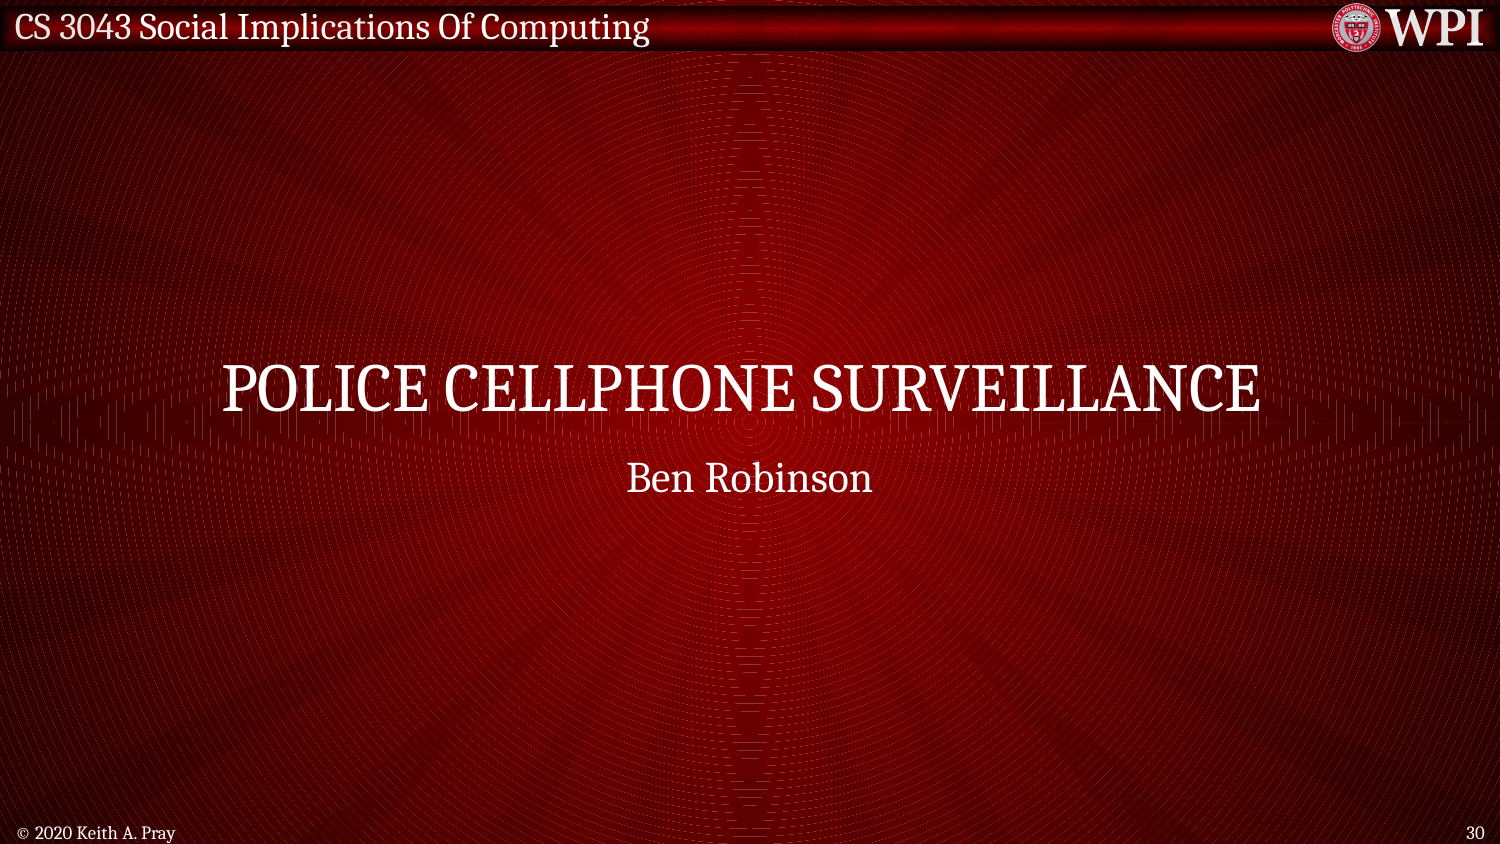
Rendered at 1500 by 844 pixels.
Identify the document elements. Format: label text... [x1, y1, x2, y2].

footer © 2020 Keith A. Pray [0, 819, 913, 844]
slide_number 30 [1397, 819, 1500, 844]
list Ben Robinson [150, 446, 1350, 572]
title Police Cellphone Surveillance [150, 187, 1350, 433]
picture [1332, 3, 1483, 52]
